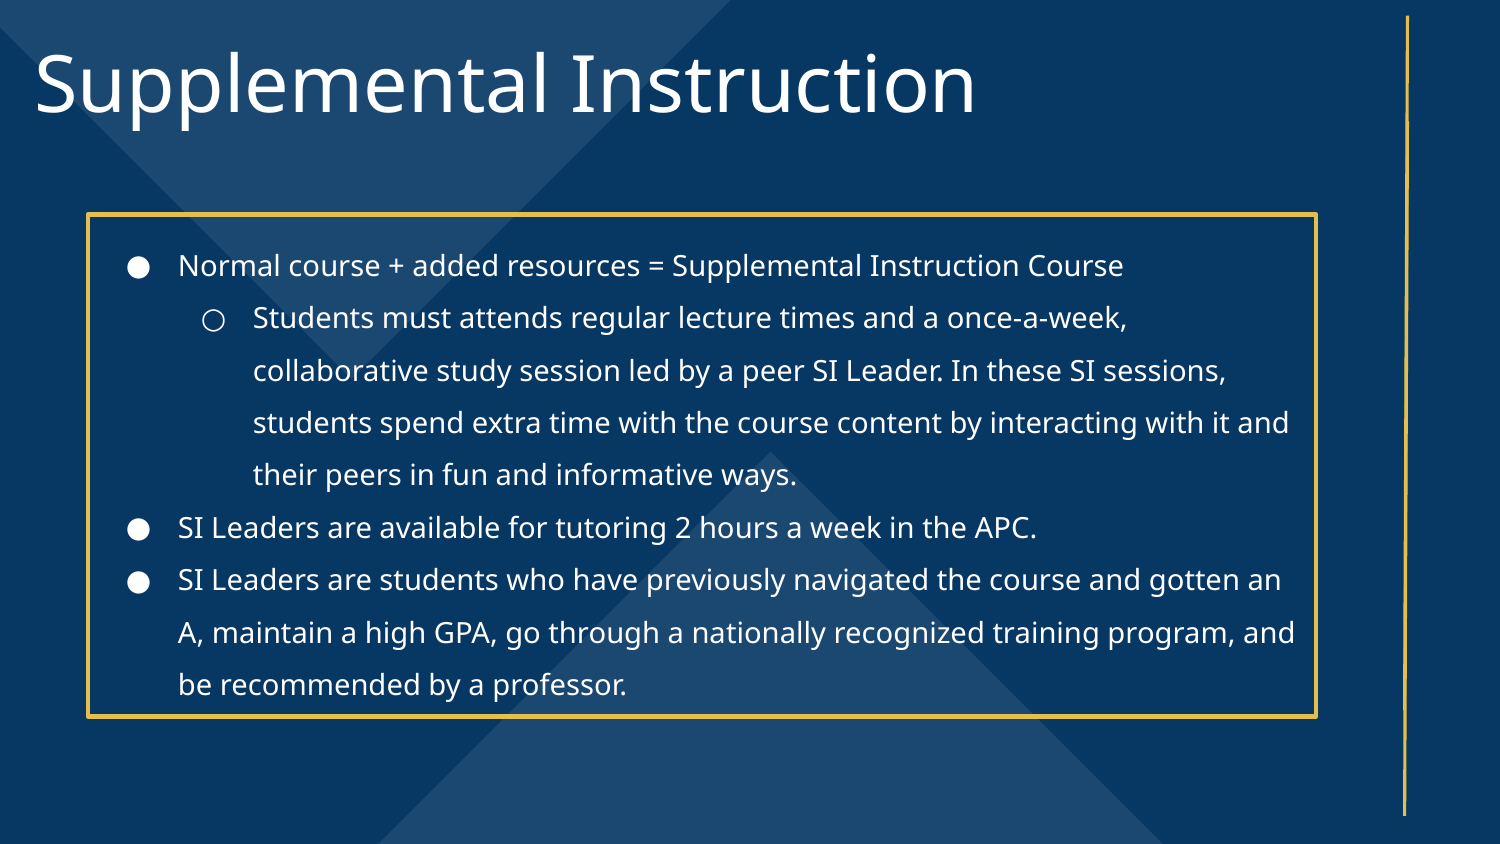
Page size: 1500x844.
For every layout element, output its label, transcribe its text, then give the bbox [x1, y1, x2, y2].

text_box Normal course + added resources = Supplemental Instruction Course Students must attends regular lecture times and a once-a-week, collaborative study session led by a peer SI Leader. In these SI sessions, students spend extra time with the course content by interacting with it and their peers in fun and informative ways. SI Leaders are available for tutoring 2 hours a week in the APC. SI Leaders are students who have previously navigated the course and gotten an A, maintain a high GPA, go through a nationally recognized training program, and be recommended by a professor. [87, 214, 1316, 717]
text_box Supplemental Instruction [19, 18, 1235, 267]
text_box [1404, 15, 1408, 120]
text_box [1404, 120, 1408, 817]
